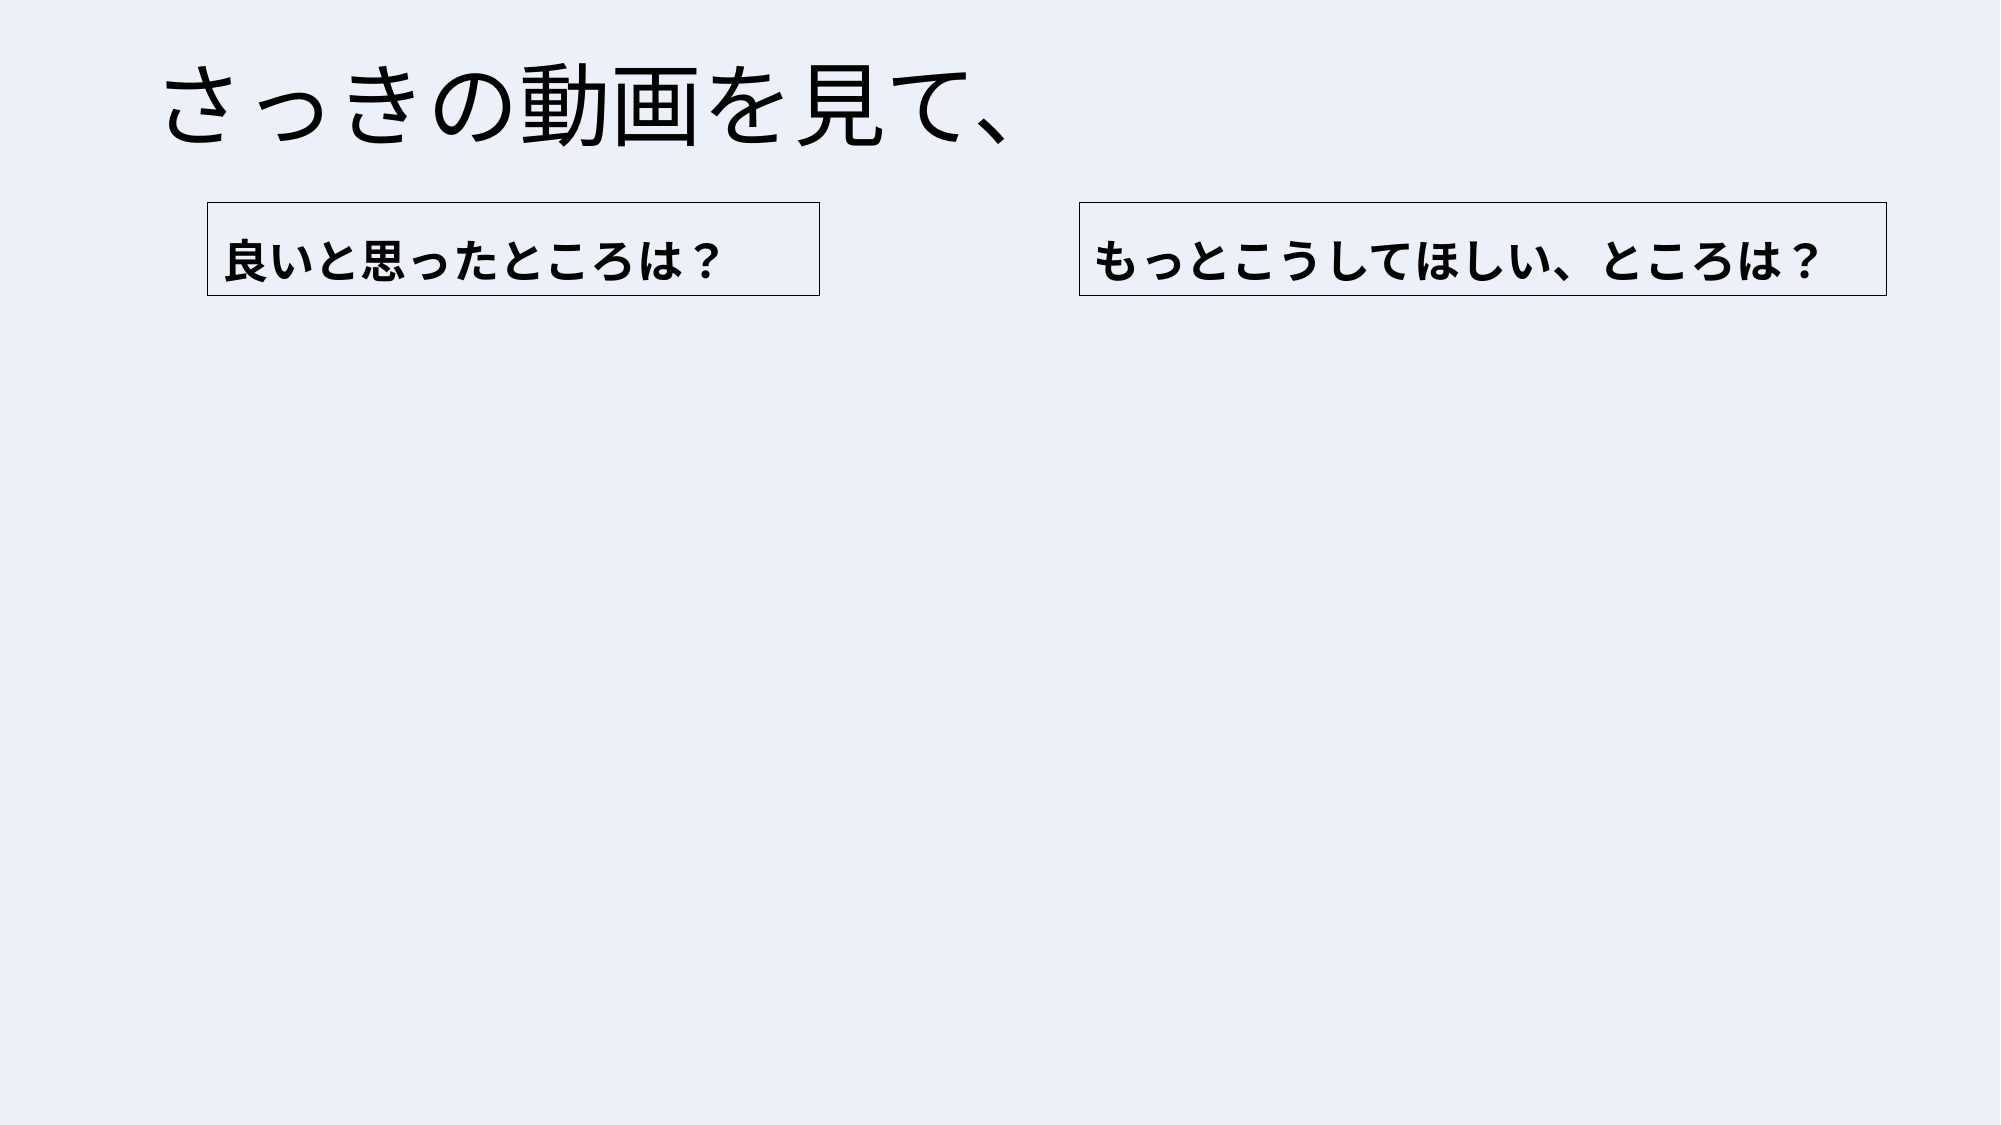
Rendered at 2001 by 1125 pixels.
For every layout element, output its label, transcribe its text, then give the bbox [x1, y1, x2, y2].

title さっきの動画を見て、 [137, 0, 1863, 219]
list 良いと思ったところは？ [207, 202, 820, 296]
list もっとこうしてほしい、ところは？ [1079, 202, 1887, 296]
